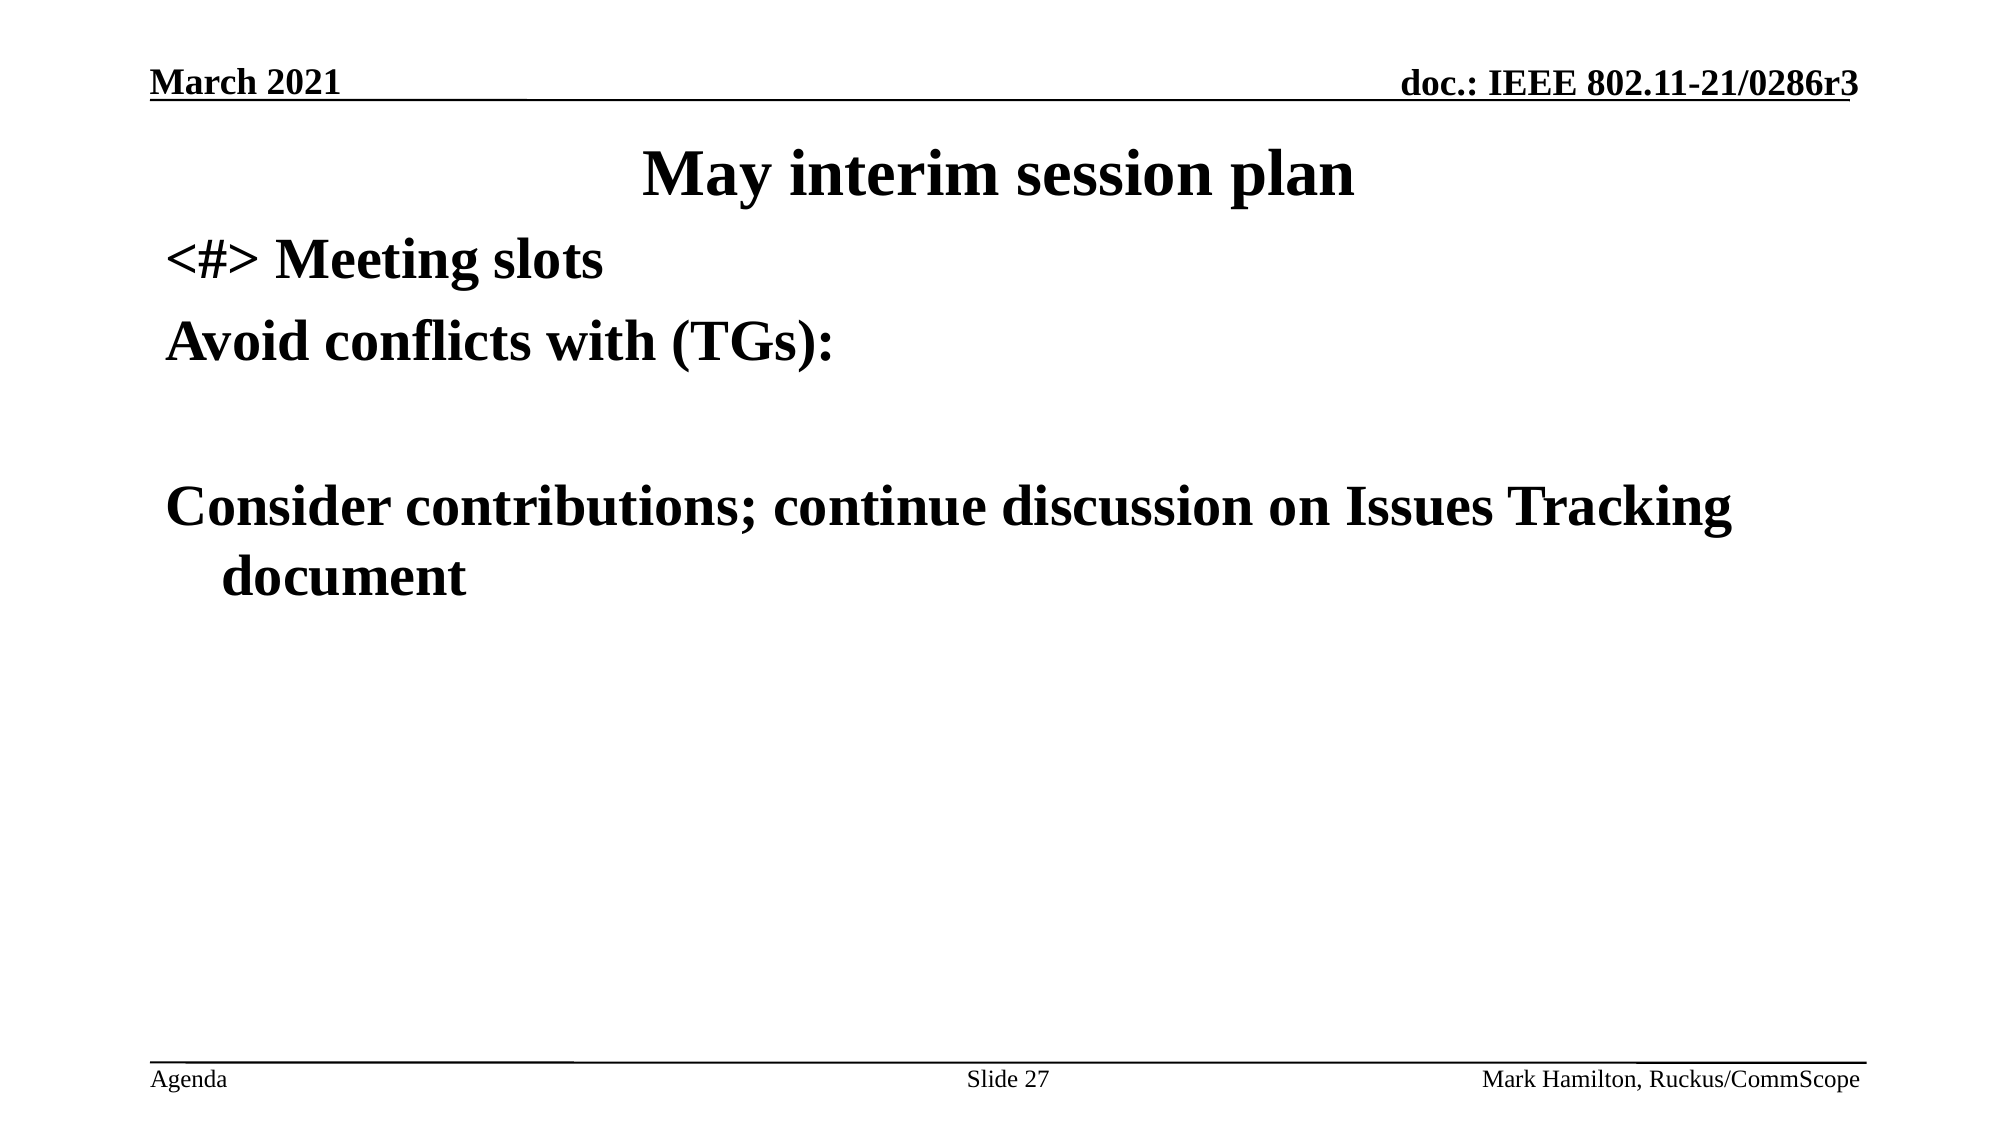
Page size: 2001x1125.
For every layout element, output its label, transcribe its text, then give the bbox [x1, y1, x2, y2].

list <#> Meeting slots Avoid conflicts with (TGs): Consider contributions; continue discussion on Issues Tracking document [149, 212, 1850, 888]
slide_number Slide 27 [950, 1061, 1067, 1123]
title May interim session plan [149, 112, 1850, 212]
